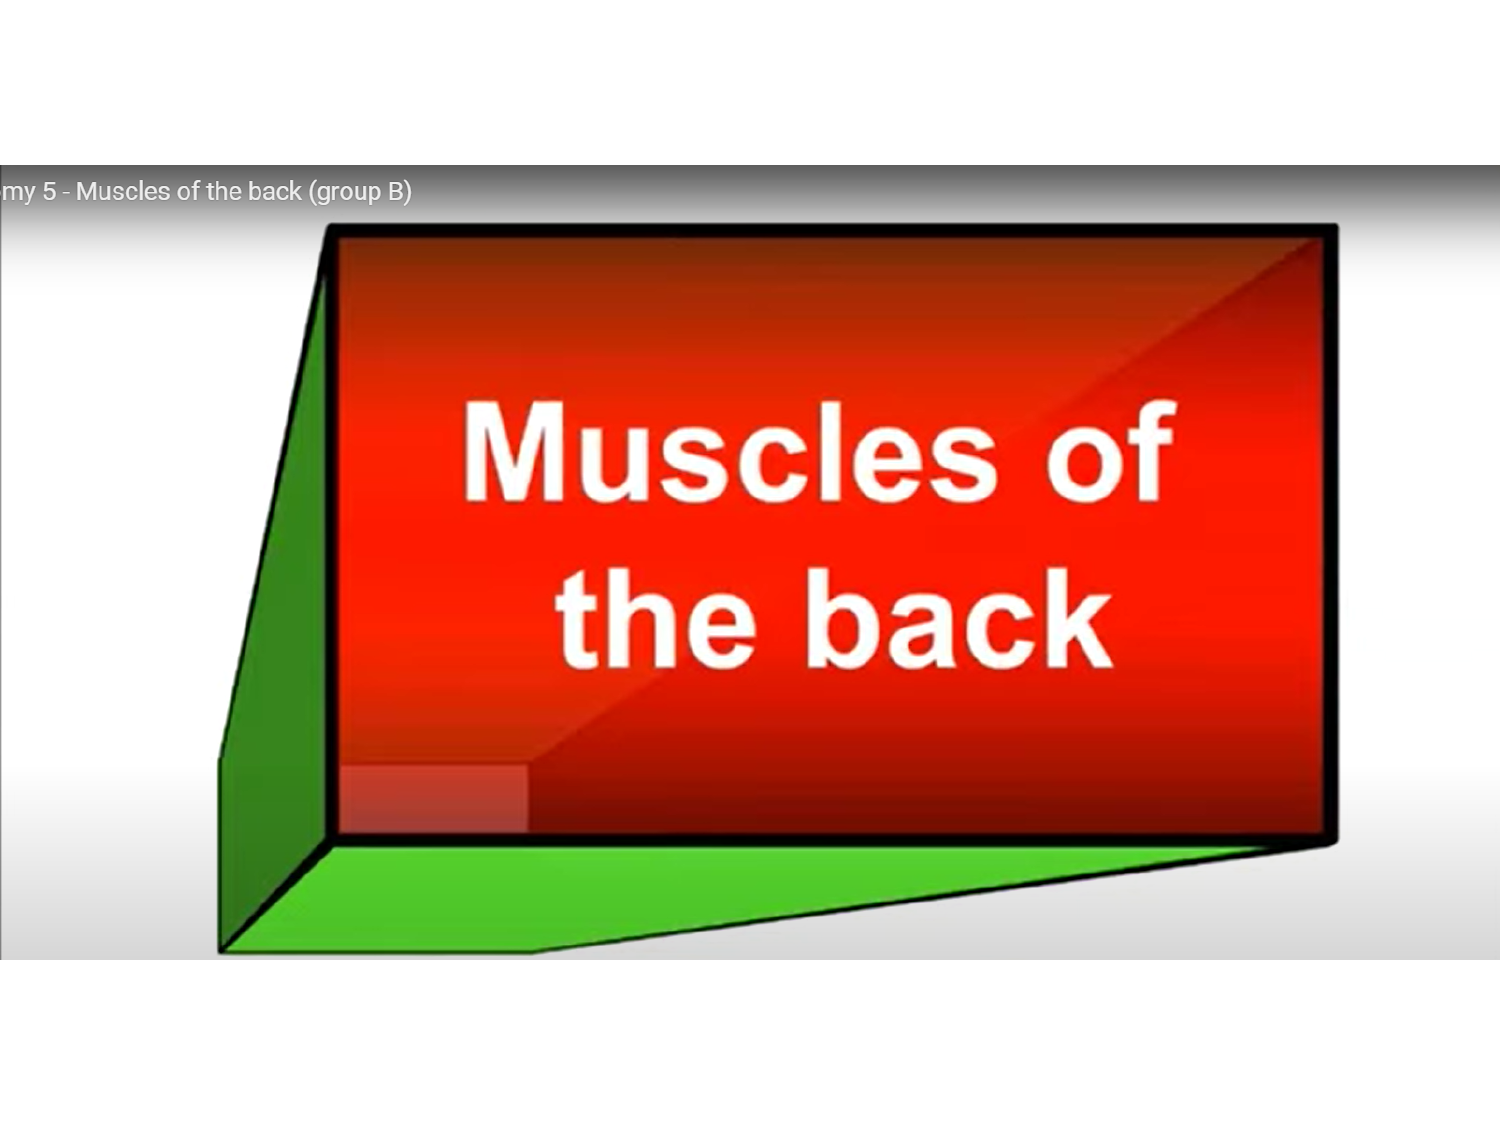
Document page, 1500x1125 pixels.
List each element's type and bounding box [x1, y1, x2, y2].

picture [0, 164, 1500, 961]
